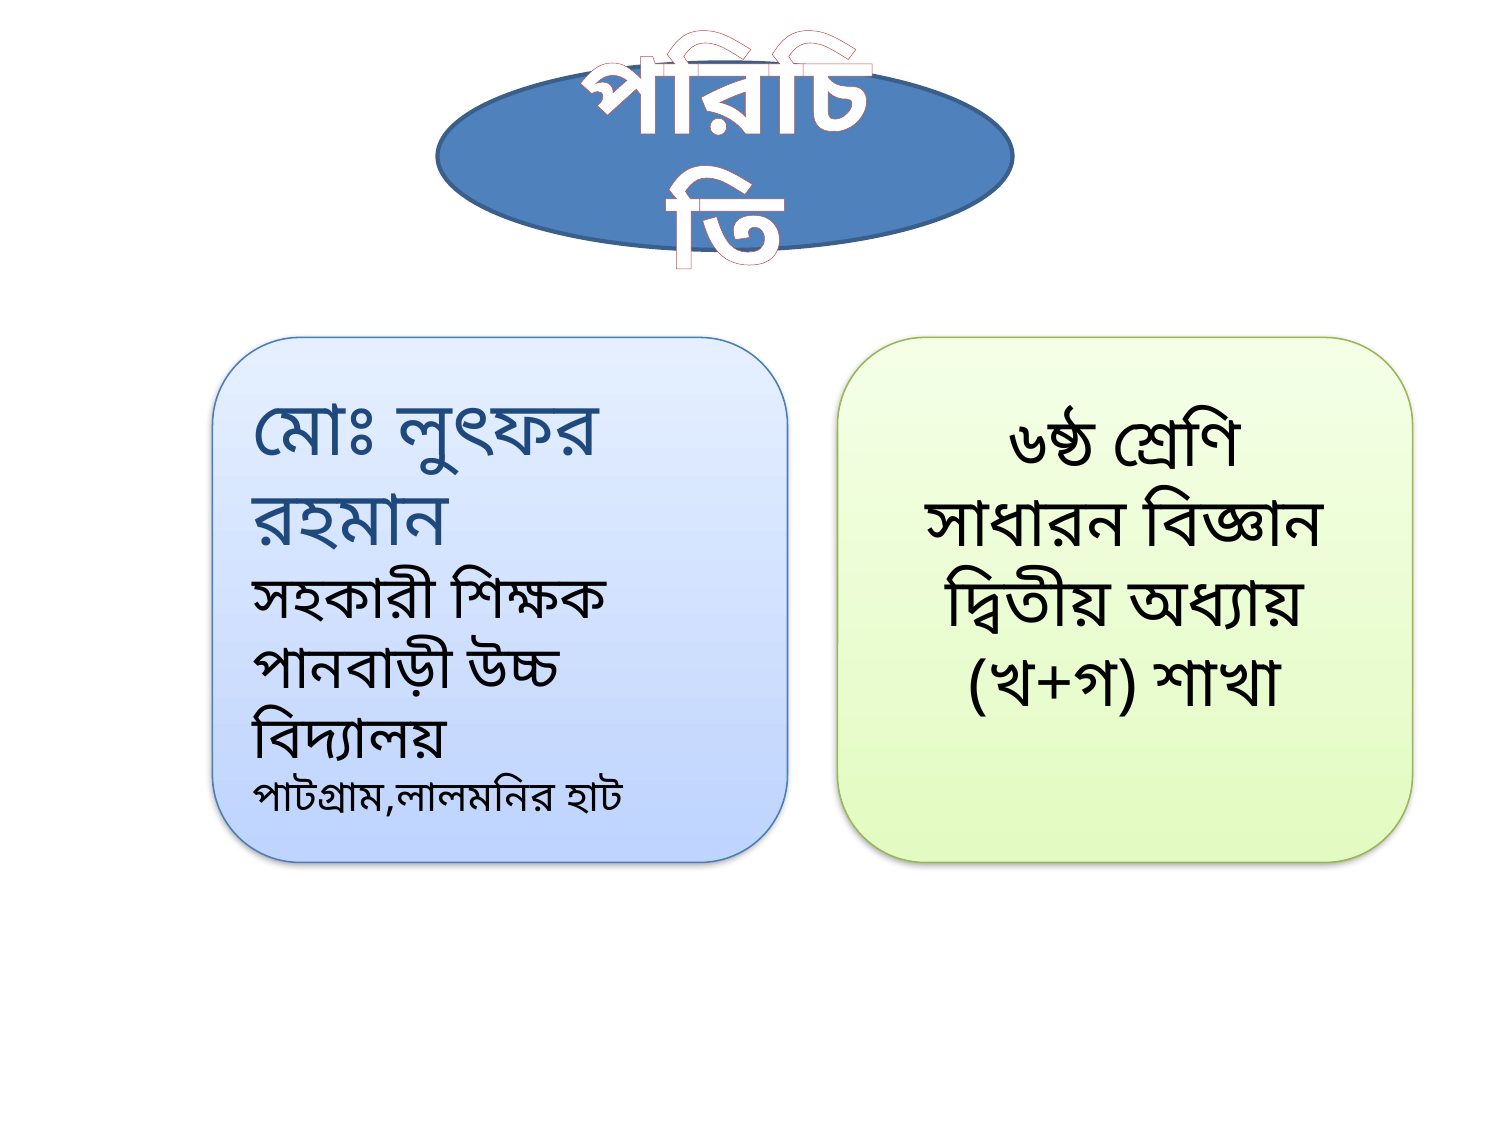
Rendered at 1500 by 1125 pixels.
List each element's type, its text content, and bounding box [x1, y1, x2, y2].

text_box মোঃ লুৎফর রহমান সহকারী শিক্ষক পানবাড়ী উচ্চ বিদ্যালয় পাটগ্রাম,লালমনির হাট [211, 336, 789, 864]
text_box ৬ষ্ঠ শ্রেণি সাধারন বিজ্ঞান দ্বিতীয় অধ্যায় (খ+গ) শাখা [836, 336, 1414, 864]
text_box পরিচিতি [435, 60, 1015, 253]
